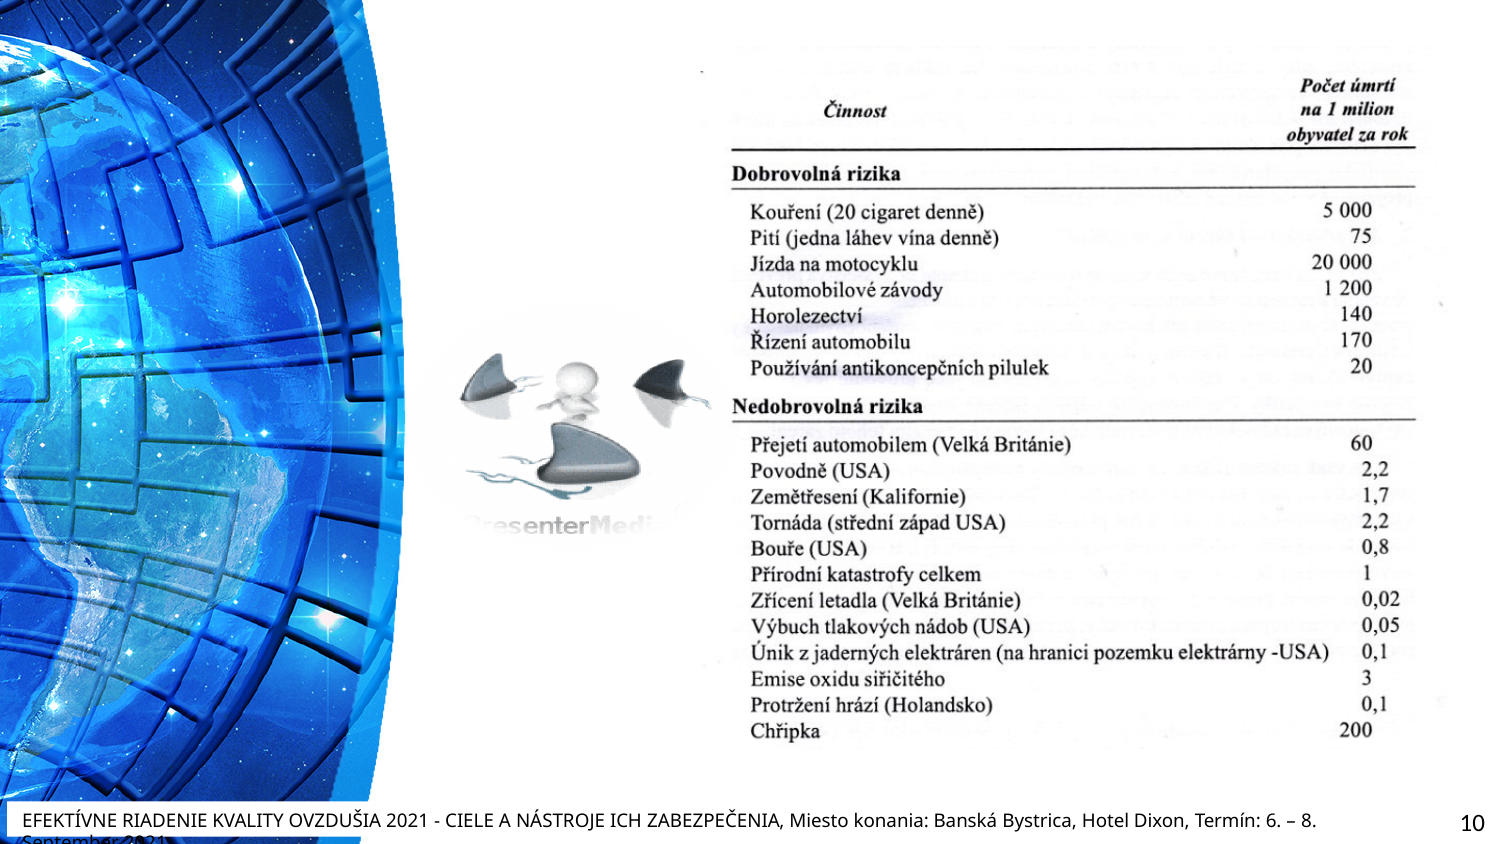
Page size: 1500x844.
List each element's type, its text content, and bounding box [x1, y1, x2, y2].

picture [130, 837, 136, 844]
picture [25, 837, 56, 844]
picture [143, 837, 153, 844]
slide_number 10 [1149, 798, 1500, 844]
picture [57, 837, 91, 844]
picture [92, 837, 131, 844]
picture [163, 837, 1149, 844]
picture [0, 0, 1500, 844]
picture [152, 837, 161, 844]
